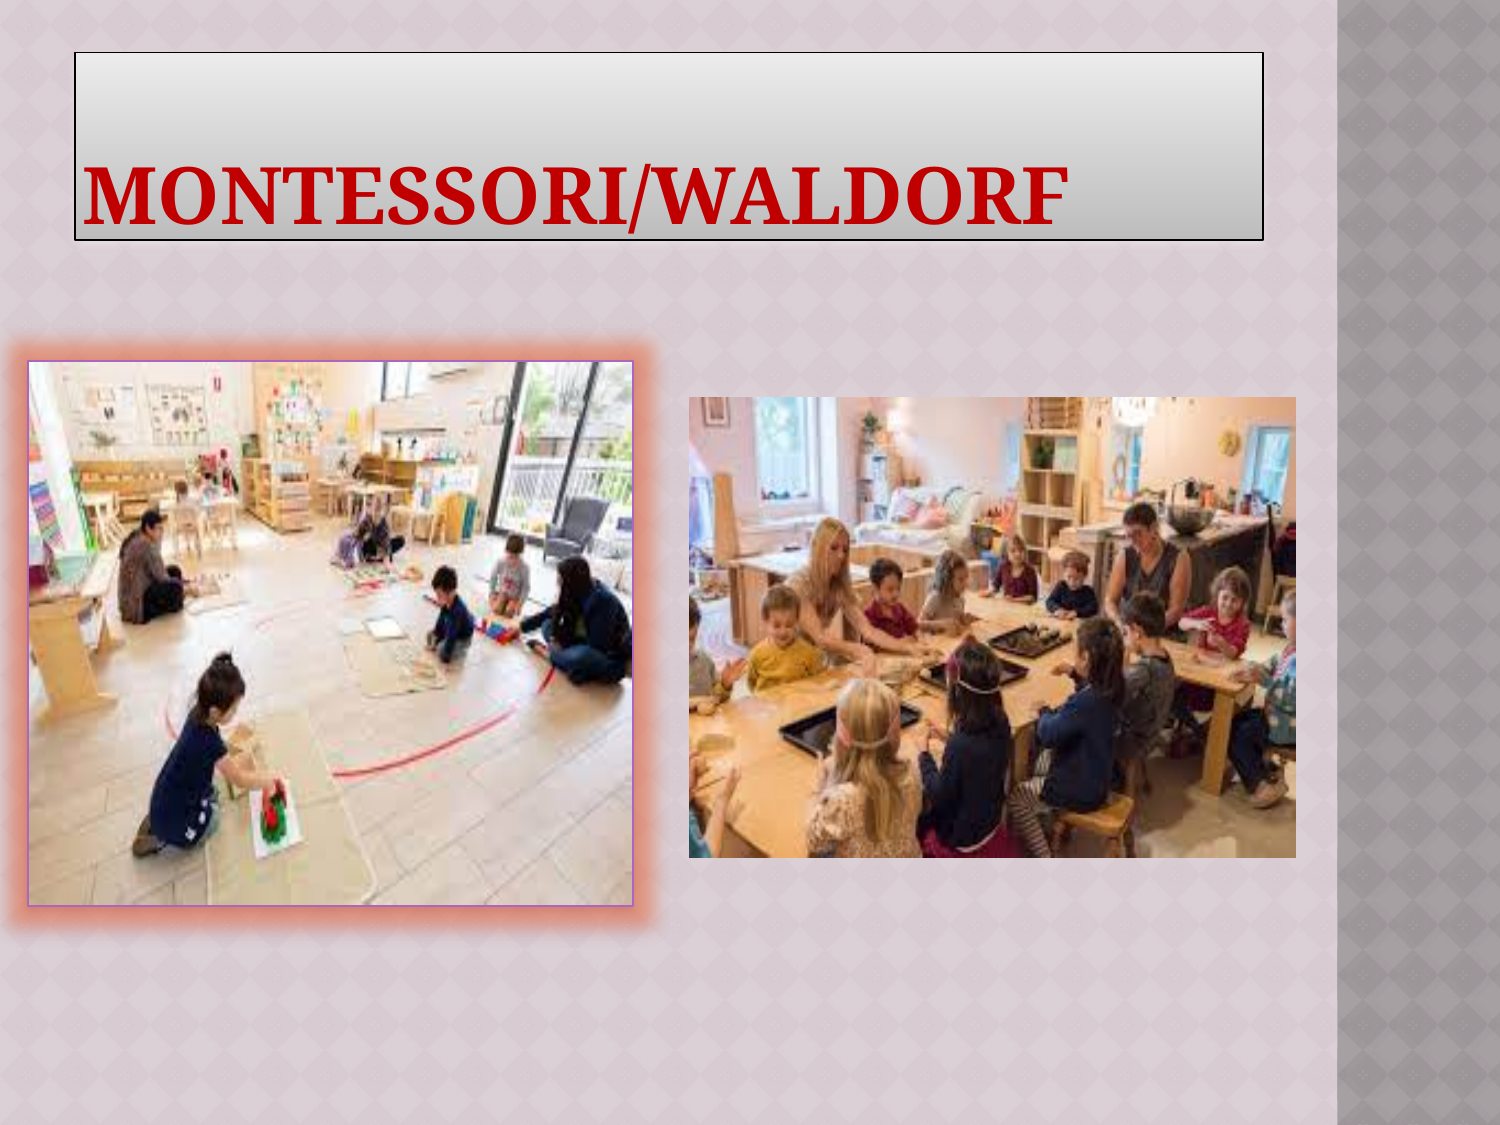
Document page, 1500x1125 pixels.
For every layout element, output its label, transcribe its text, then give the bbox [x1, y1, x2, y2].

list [28, 361, 633, 906]
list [689, 396, 1297, 859]
title MONTESSORI/WAlDORF [74, 52, 1264, 241]
